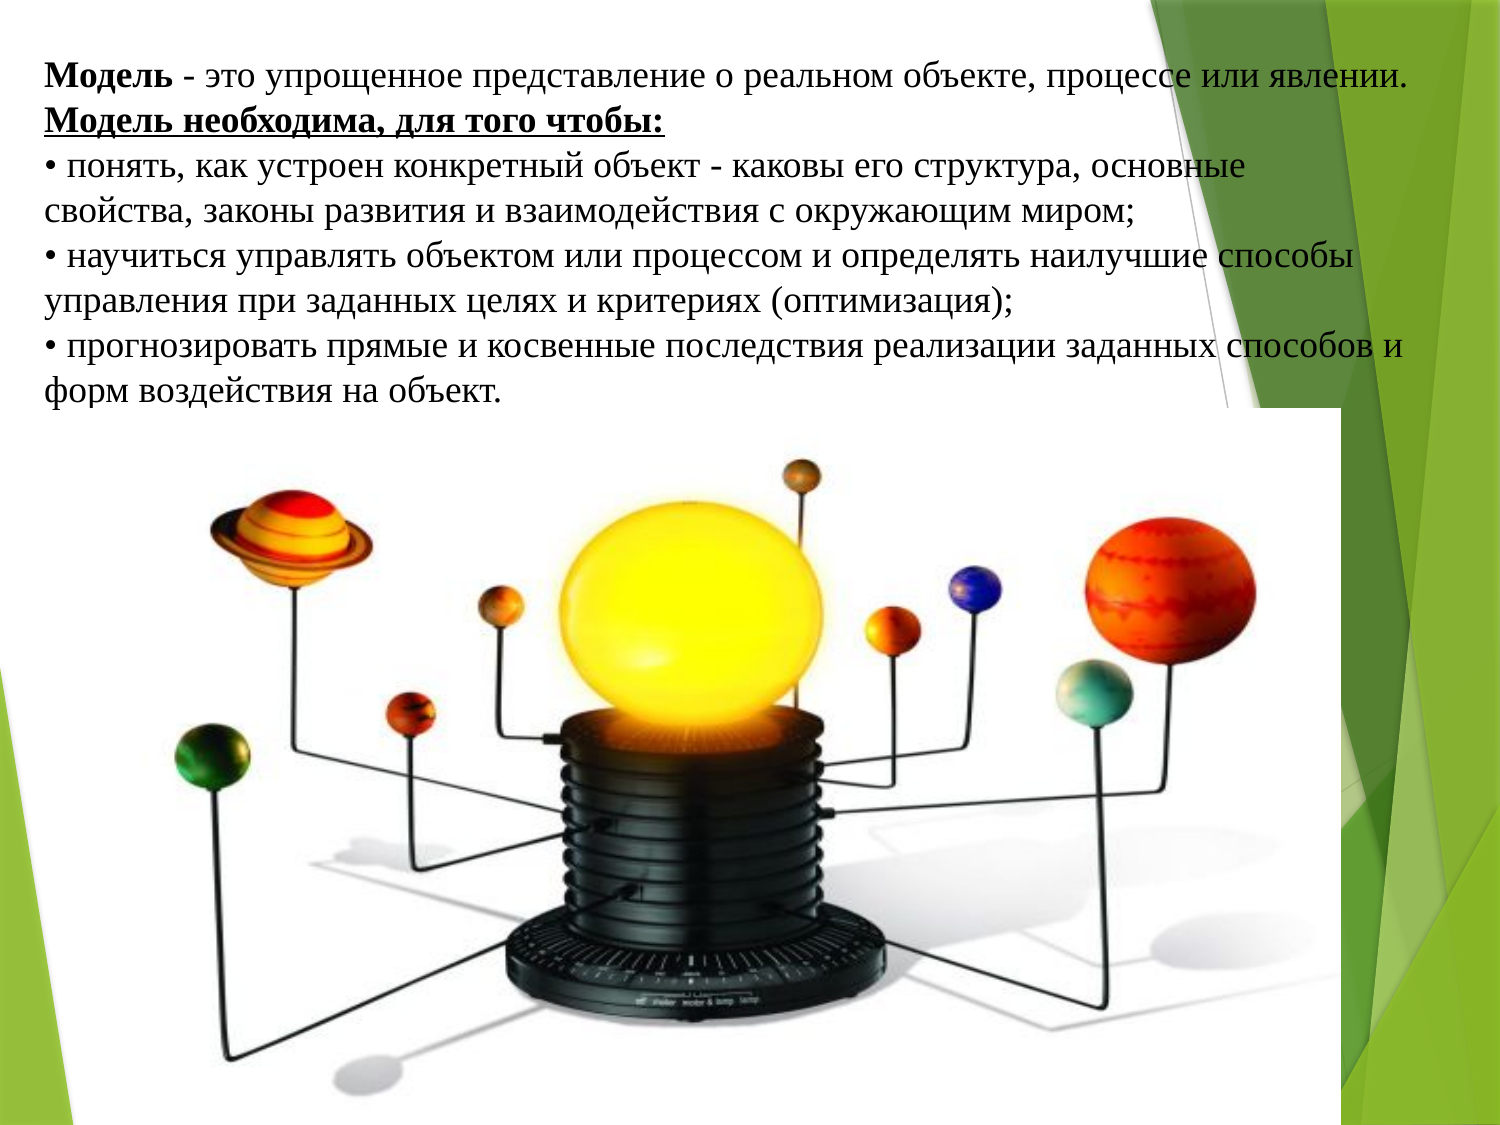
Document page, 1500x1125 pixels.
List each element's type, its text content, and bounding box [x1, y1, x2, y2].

text_box Модель - это упрощенное представление о реальном объекте, процессе или явлении. Модель необходима, для того чтобы: • понять, как устроен конкретный объект - каковы его структура, основные свойства, законы развития и взаимодействия с окружающим миром; • научиться управлять объектом или процессом и определять наилучшие способы управления при заданных целях и критериях (оптимизация); • прогнозировать прямые и косвенные последствия реализации заданных способов и форм воздействия на объект. [29, 42, 1459, 508]
picture [76, 408, 1342, 1125]
